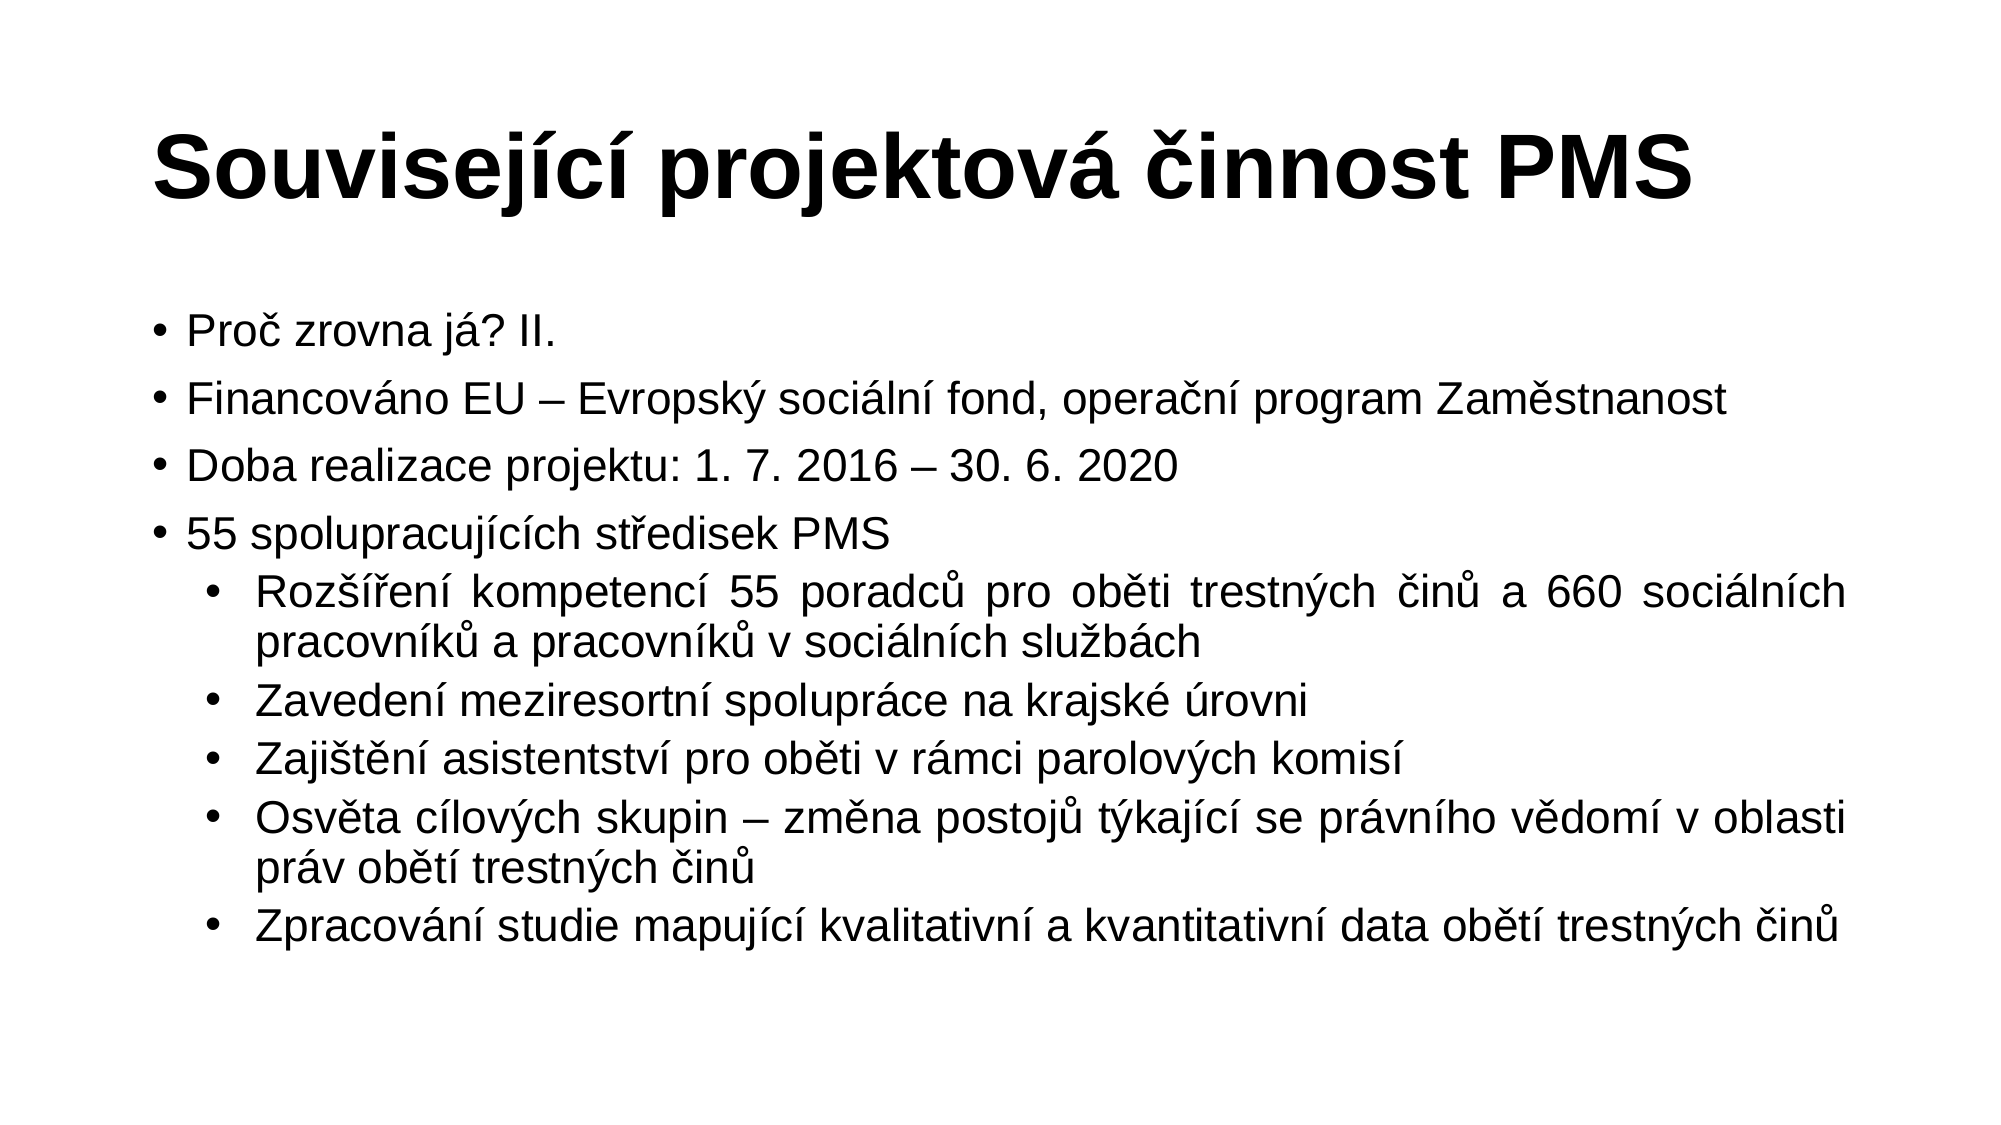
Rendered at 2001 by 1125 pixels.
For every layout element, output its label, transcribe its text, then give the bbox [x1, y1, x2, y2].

list Proč zrovna já? II. Financováno EU – Evropský sociální fond, operační program Zaměstnanost Doba realizace projektu: 1. 7. 2016 – 30. 6. 2020 55 spolupracujících středisek PMS Rozšíření kompetencí 55 poradců pro oběti trestných činů a 660 sociálních pracovníků a pracovníků v sociálních službách Zavedení meziresortní spolupráce na krajské úrovni Zajištění asistentství pro oběti v rámci parolových komisí Osvěta cílových skupin – změna postojů týkající se právního vědomí v oblasti práv obětí trestných činů Zpracování studie mapující kvalitativní a kvantitativní data obětí trestných činů [137, 299, 1863, 1014]
title Související projektová činnost PMS [137, 59, 1863, 278]
